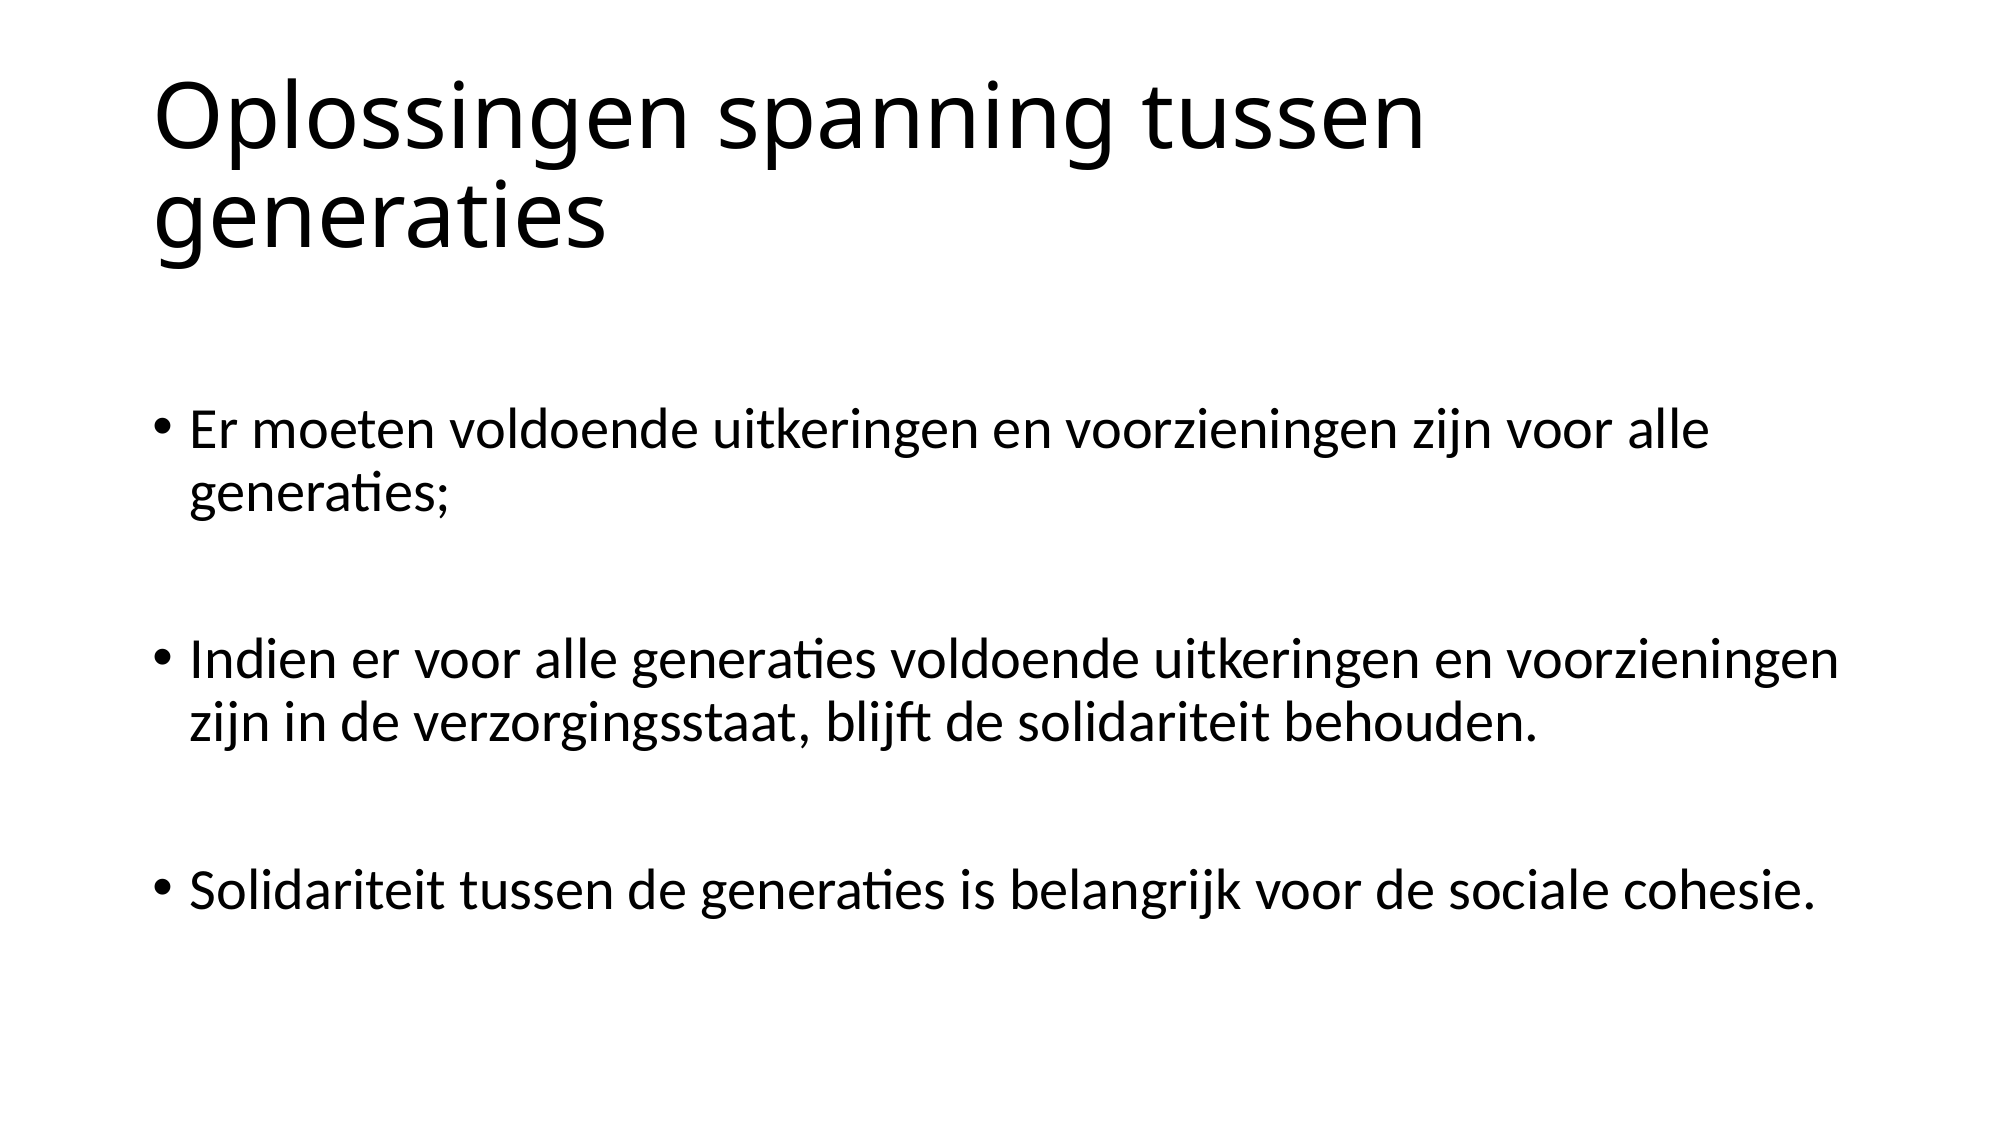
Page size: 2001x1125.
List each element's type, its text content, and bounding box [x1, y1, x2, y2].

list Er moeten voldoende uitkeringen en voorzieningen zijn voor alle generaties; Indien er voor alle generaties voldoende uitkeringen en voorzieningen zijn in de verzorgingsstaat, blijft de solidariteit behouden. Solidariteit tussen de generaties is belangrijk voor de sociale cohesie. [137, 299, 1863, 1014]
title Oplossingen spanning tussen generaties [137, 59, 1863, 278]
